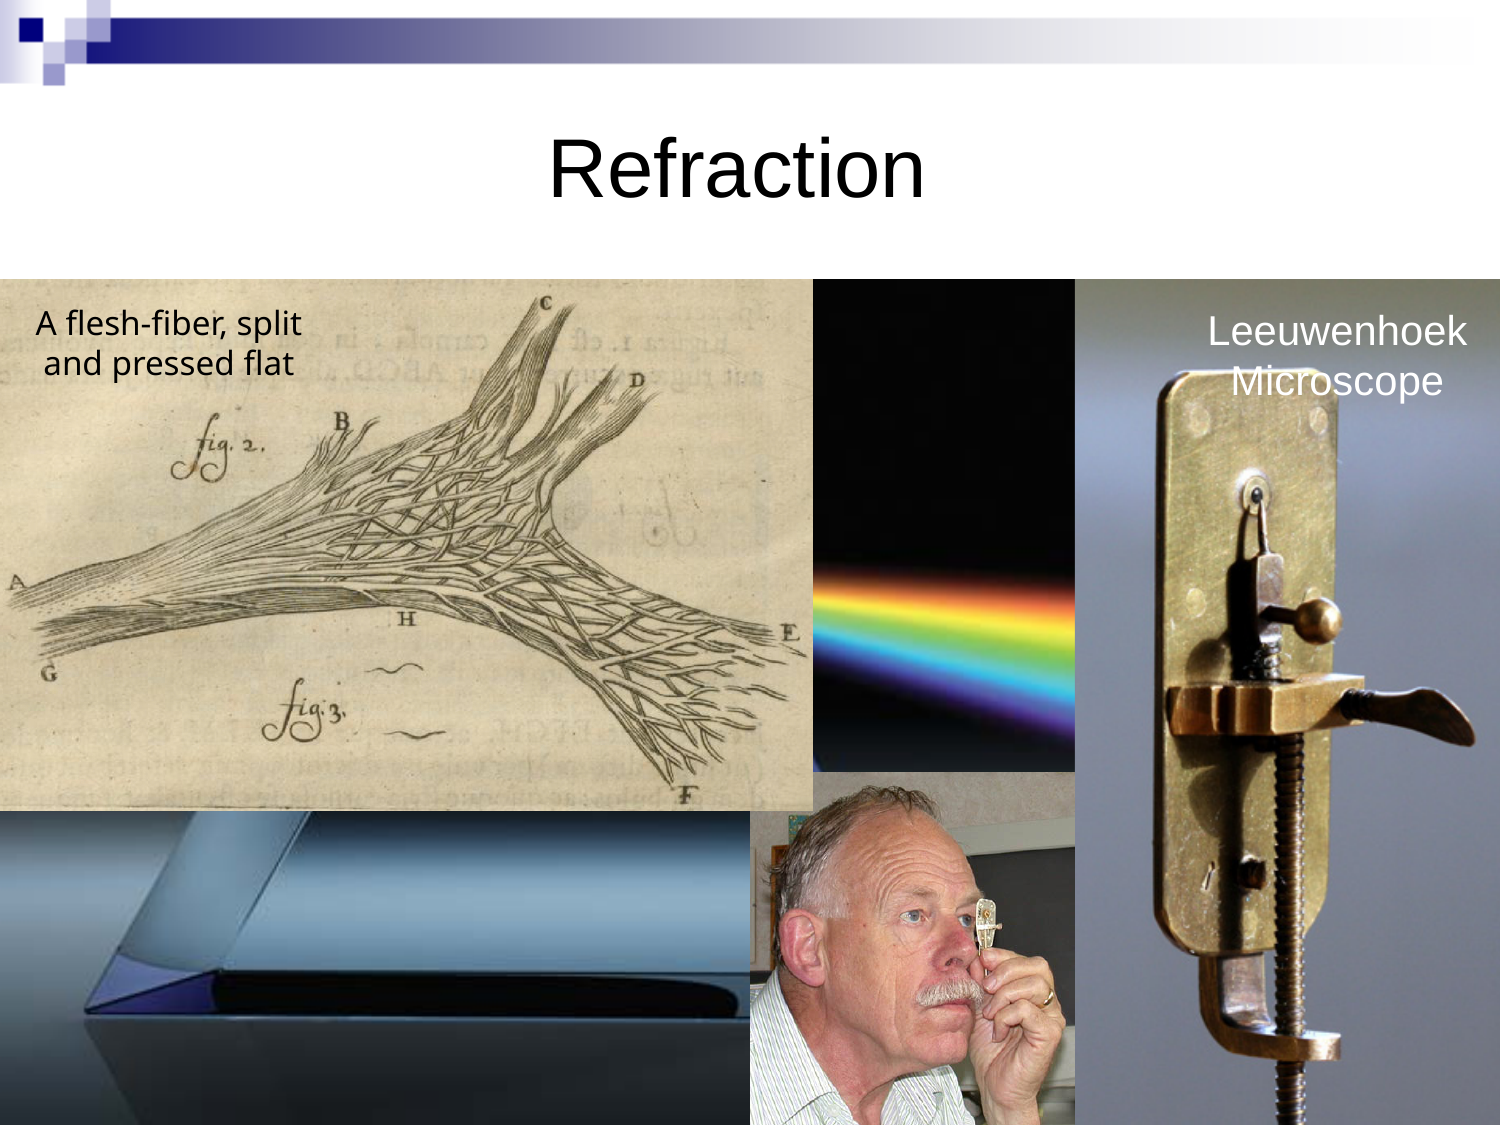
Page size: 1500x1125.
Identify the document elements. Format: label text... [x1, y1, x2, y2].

picture [0, 0, 1500, 1125]
title Refraction [74, 76, 1401, 252]
